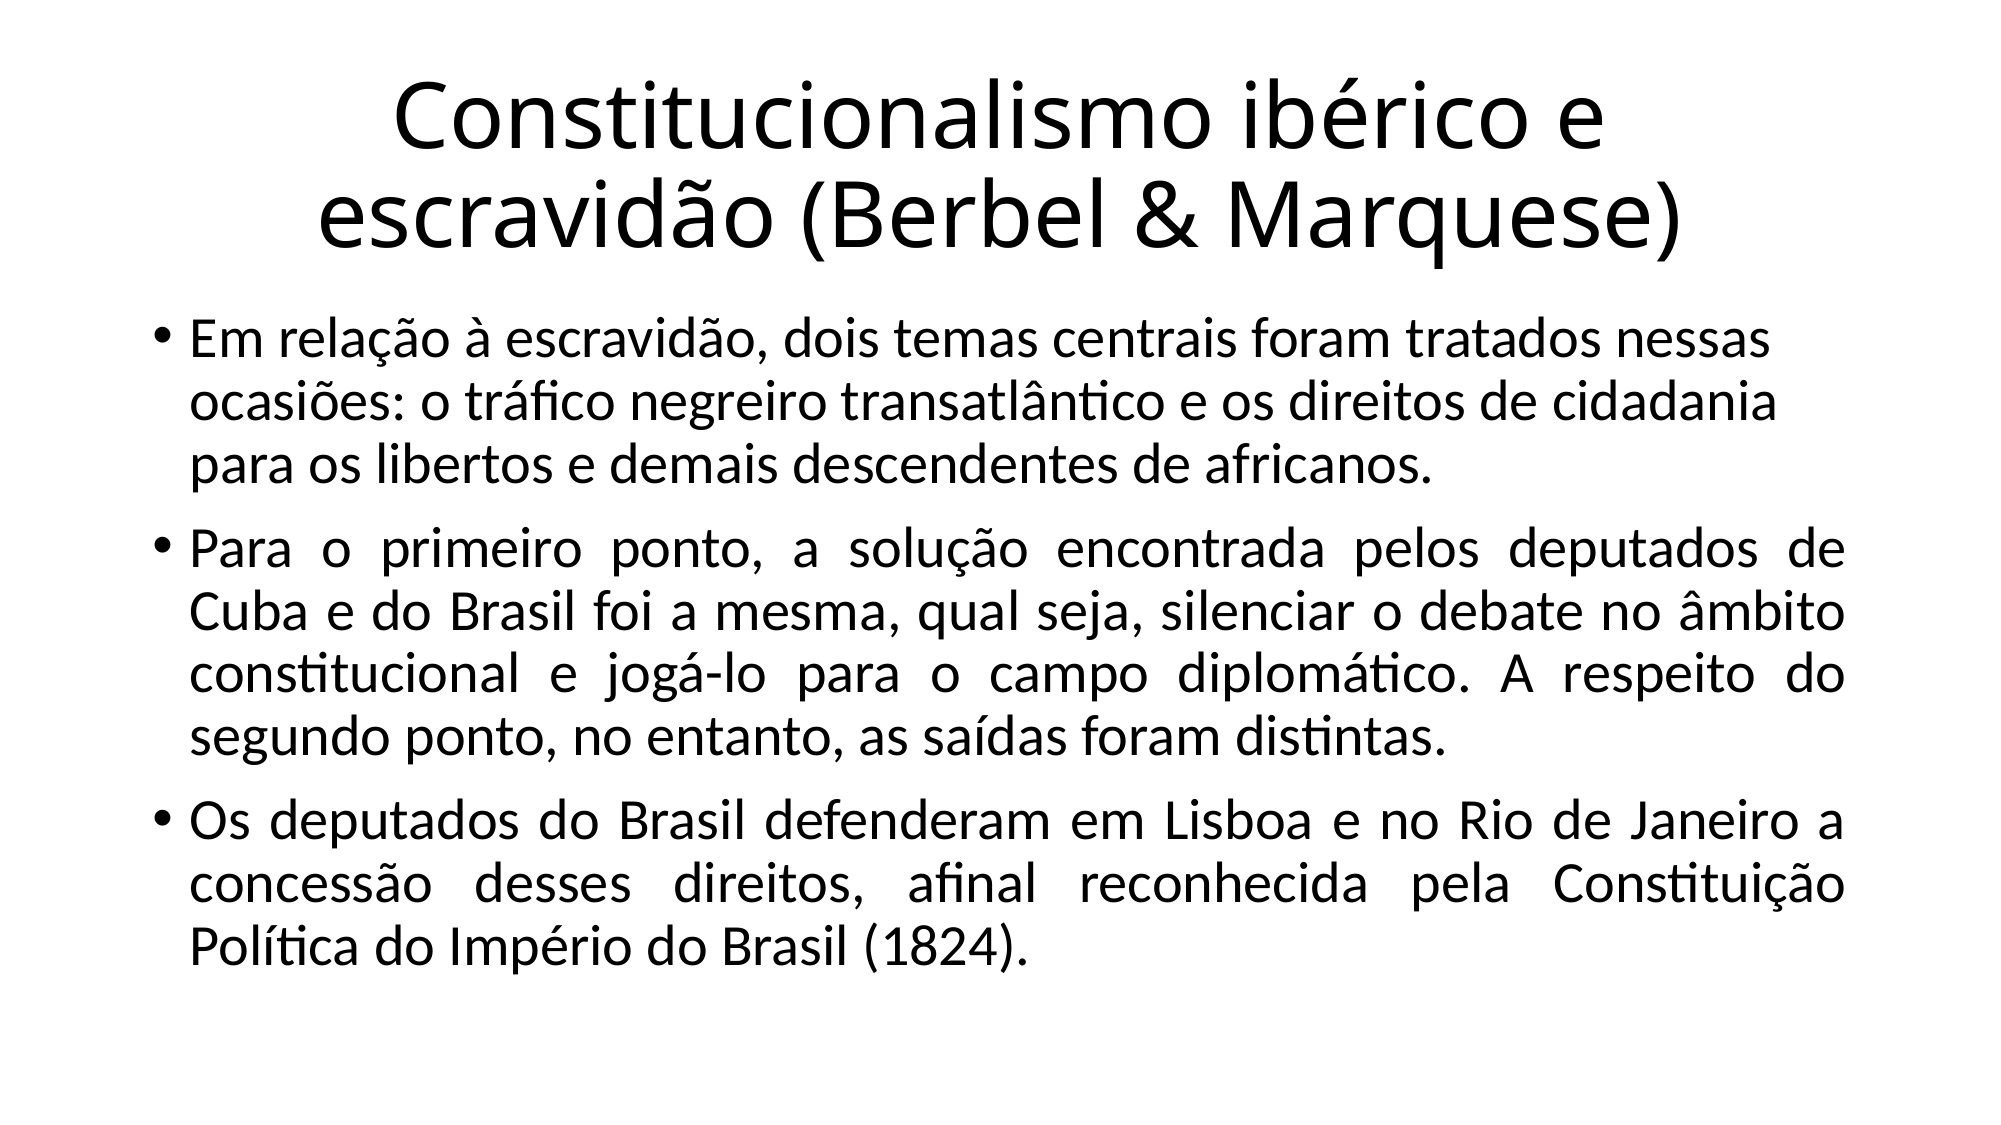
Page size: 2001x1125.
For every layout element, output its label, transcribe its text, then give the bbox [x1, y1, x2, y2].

list Em relação à escravidão, dois temas centrais foram tratados nessas ocasiões: o tráfico negreiro transatlântico e os direitos de cidadania para os libertos e demais descendentes de africanos. Para o primeiro ponto, a solução encontrada pelos deputados de Cuba e do Brasil foi a mesma, qual seja, silenciar o debate no âmbito constitucional e jogá-lo para o campo diplomático. A respeito do segundo ponto, no entanto, as saídas foram distintas. Os deputados do Brasil defenderam em Lisboa e no Rio de Janeiro a concessão desses direitos, afinal reconhecida pela Constituição Política do Império do Brasil (1824). [137, 299, 1863, 1014]
title Constitucionalismo ibérico e escravidão (Berbel & Marquese) [137, 59, 1863, 278]
